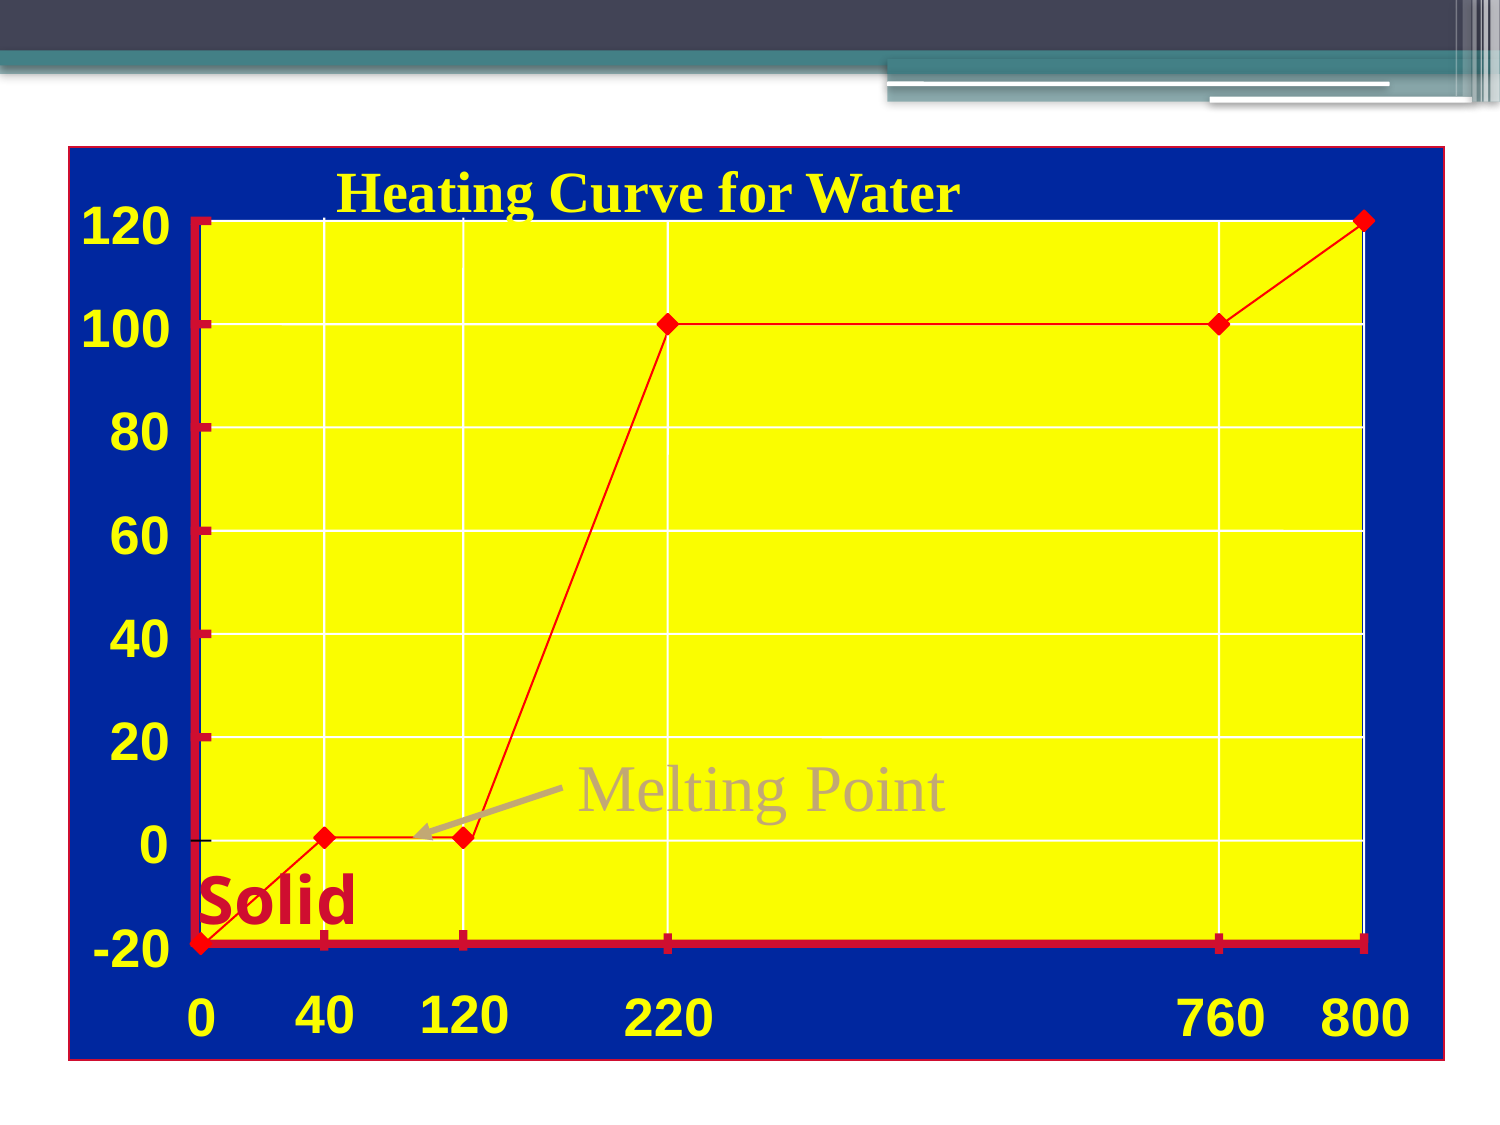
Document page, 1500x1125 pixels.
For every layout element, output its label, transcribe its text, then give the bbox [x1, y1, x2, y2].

text_box Solid [49, 849, 58, 945]
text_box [65, 146, 1444, 1061]
